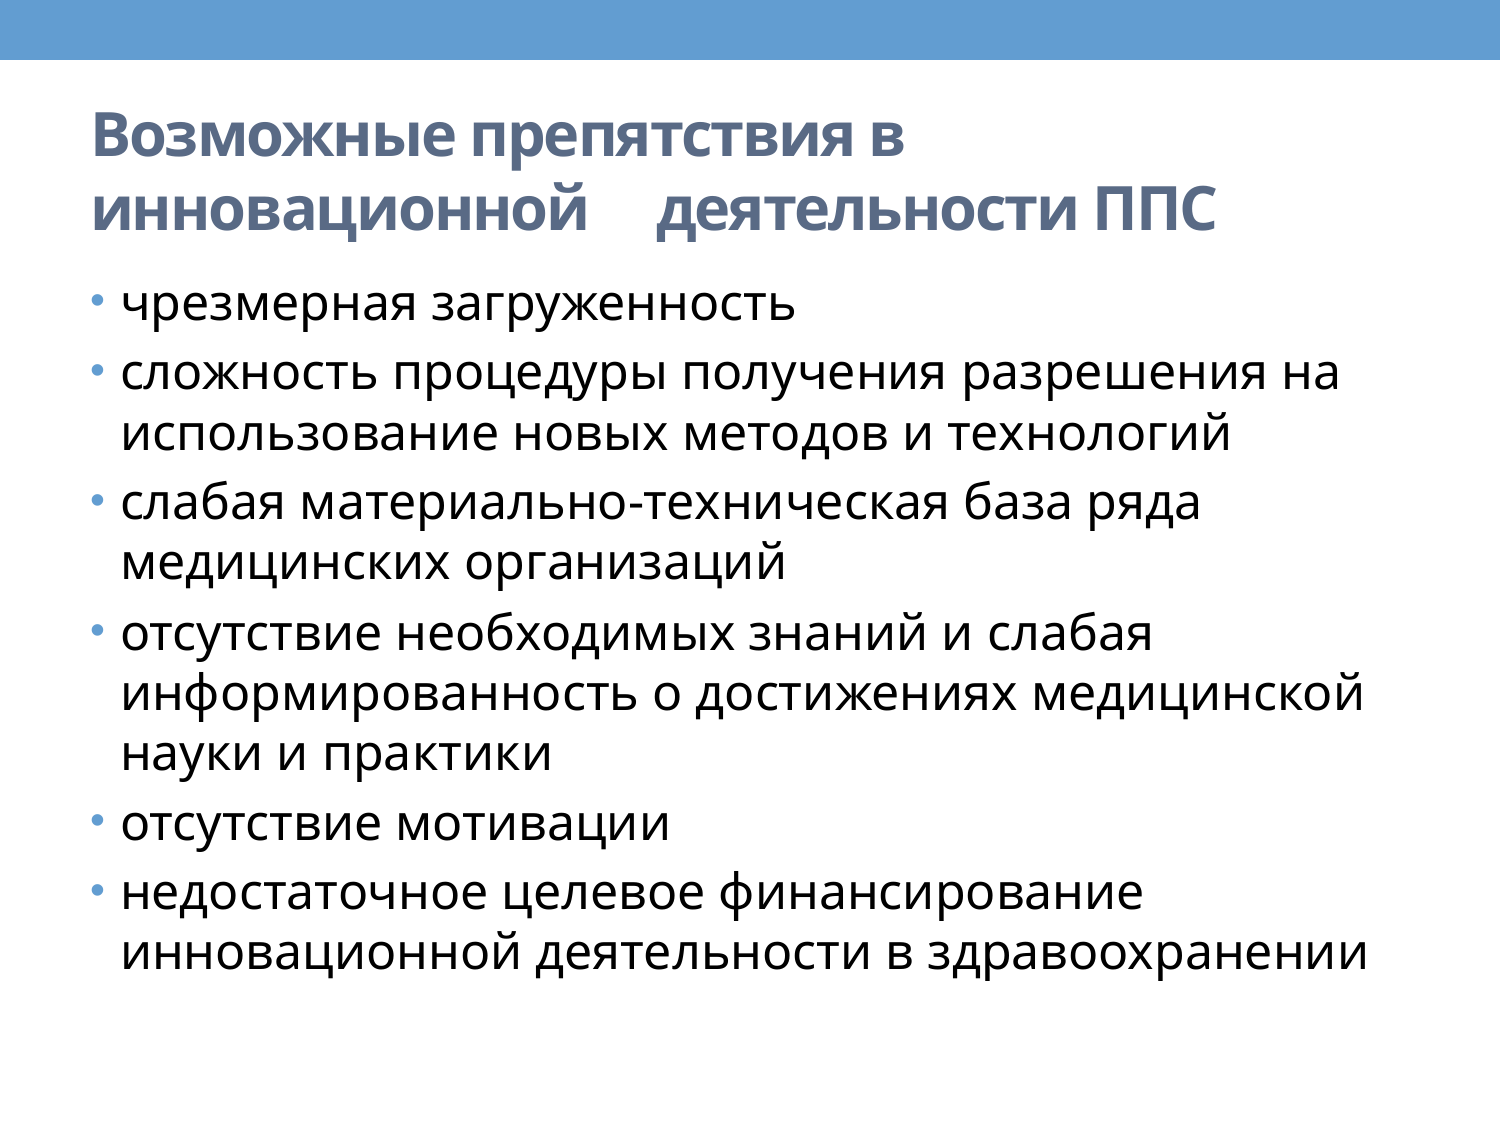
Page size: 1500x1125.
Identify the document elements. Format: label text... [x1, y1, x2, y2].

title Возможные препятствия в инновационной деятельности ППС [75, 87, 1425, 250]
list чрезмерная загруженность сложность процедуры получения разрешения на использование новых методов и технологий слабая материально-техническая база ряда медицинских организаций отсутствие необходимых знаний и слабая информированность о достижениях медицинской науки и практики отсутствие мотивации недостаточное целевое финансирование инновационной деятельности в здравоохранении [75, 262, 1425, 1063]
